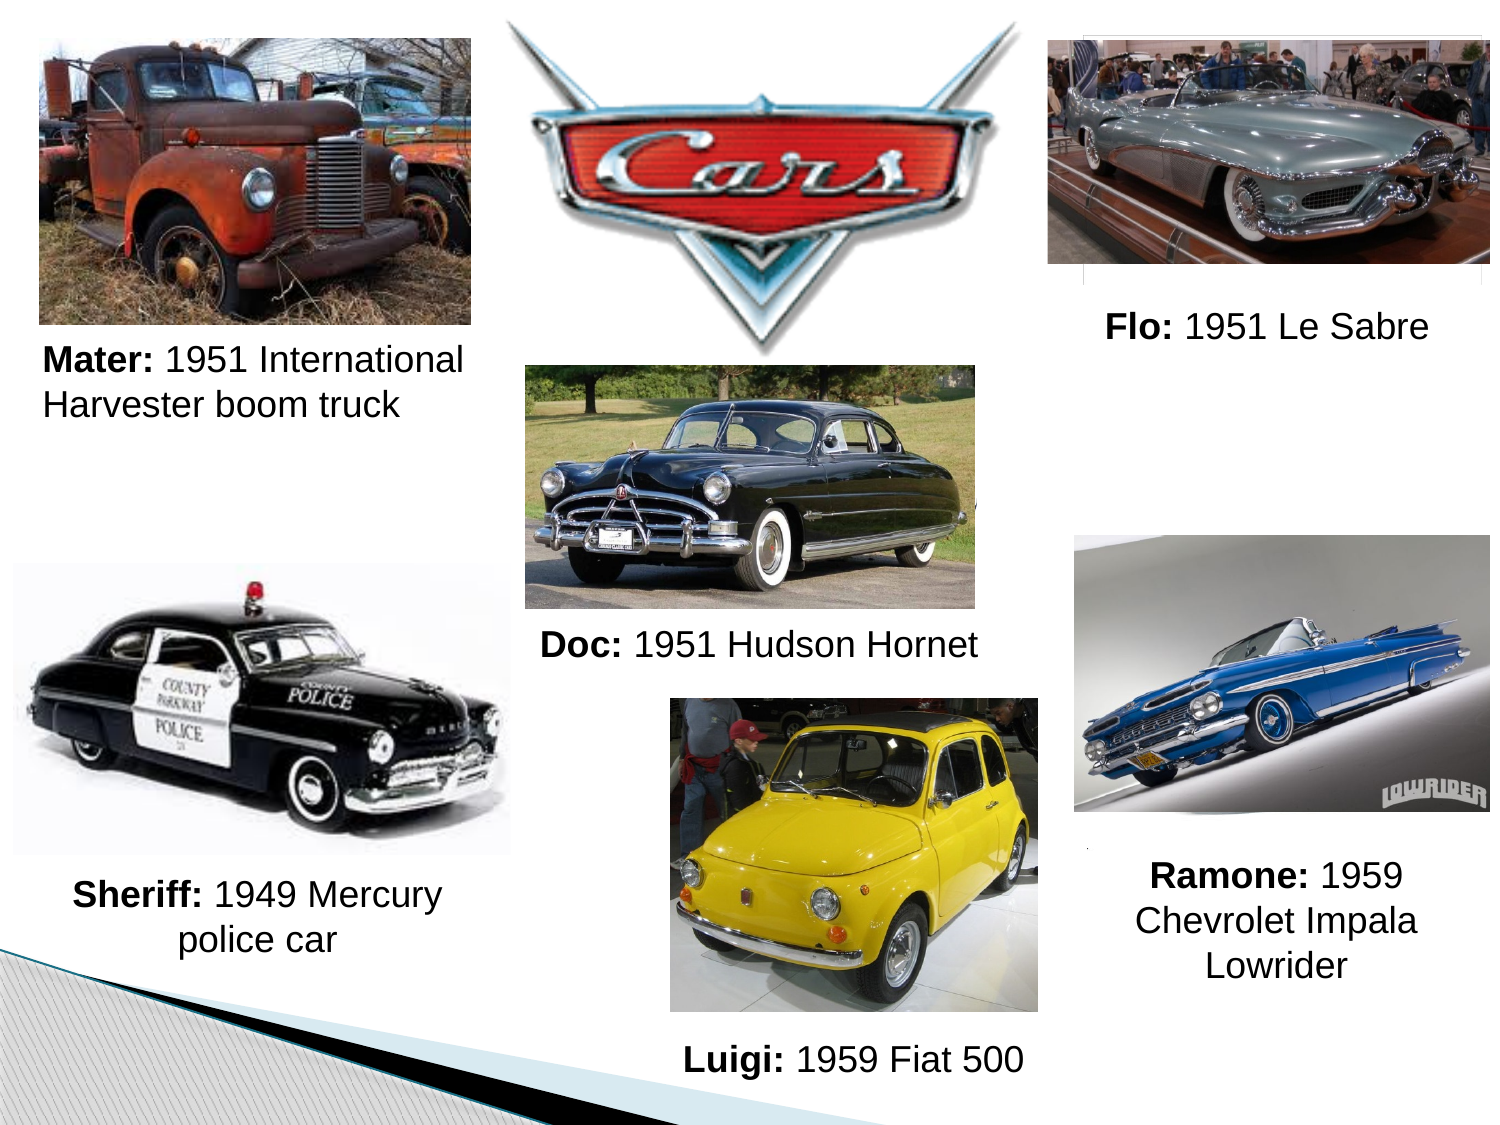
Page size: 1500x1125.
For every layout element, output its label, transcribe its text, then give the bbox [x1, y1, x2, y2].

picture [487, 0, 1038, 613]
picture [1047, 35, 1491, 285]
text_box Sheriff: 1949 Mercury police car [20, 867, 495, 968]
text_box Luigi: 1959 Fiat 500 [660, 1027, 1048, 1087]
picture [39, 38, 486, 326]
text_box Mater: 1951 International Harvester boom truck [27, 327, 488, 433]
text_box Flo: 1951 Le Sabre [1090, 296, 1445, 355]
picture [12, 563, 511, 856]
picture [669, 698, 1038, 1012]
text_box Doc: 1951 Hudson Hornet [525, 612, 1000, 672]
picture [1074, 534, 1491, 851]
text_box Ramone: 1959 Chevrolet Impala Lowrider [1074, 843, 1478, 994]
